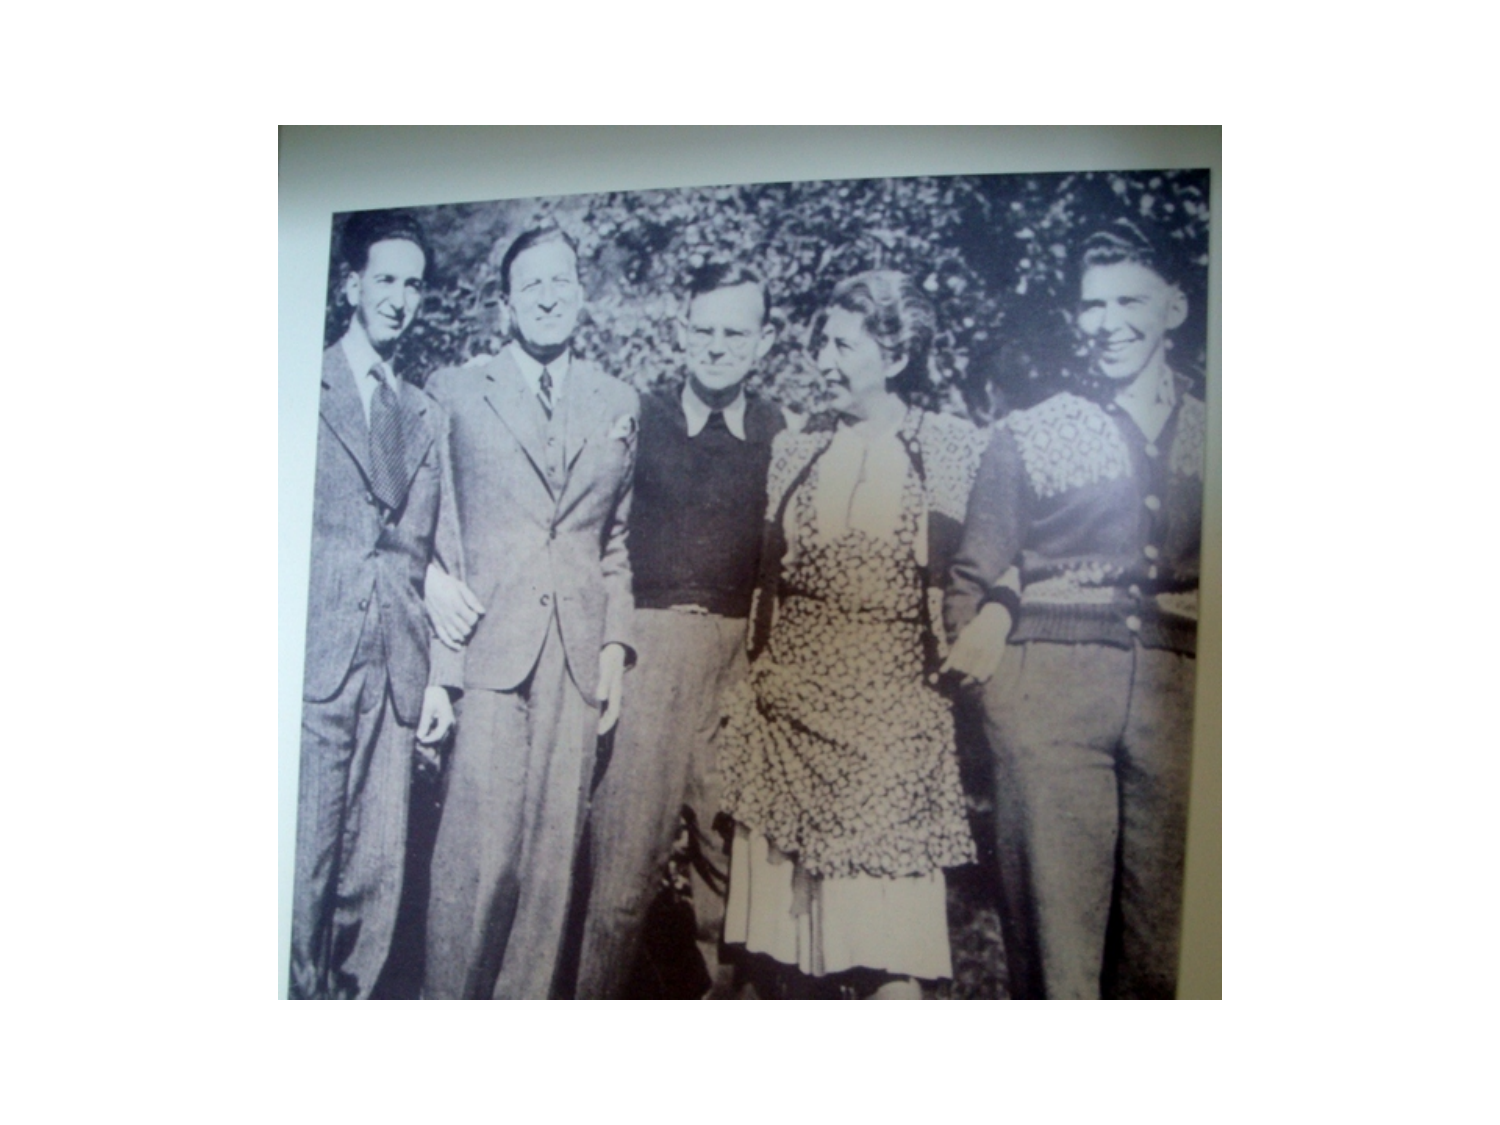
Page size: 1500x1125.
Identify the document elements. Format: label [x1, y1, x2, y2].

picture [277, 125, 1223, 1000]
